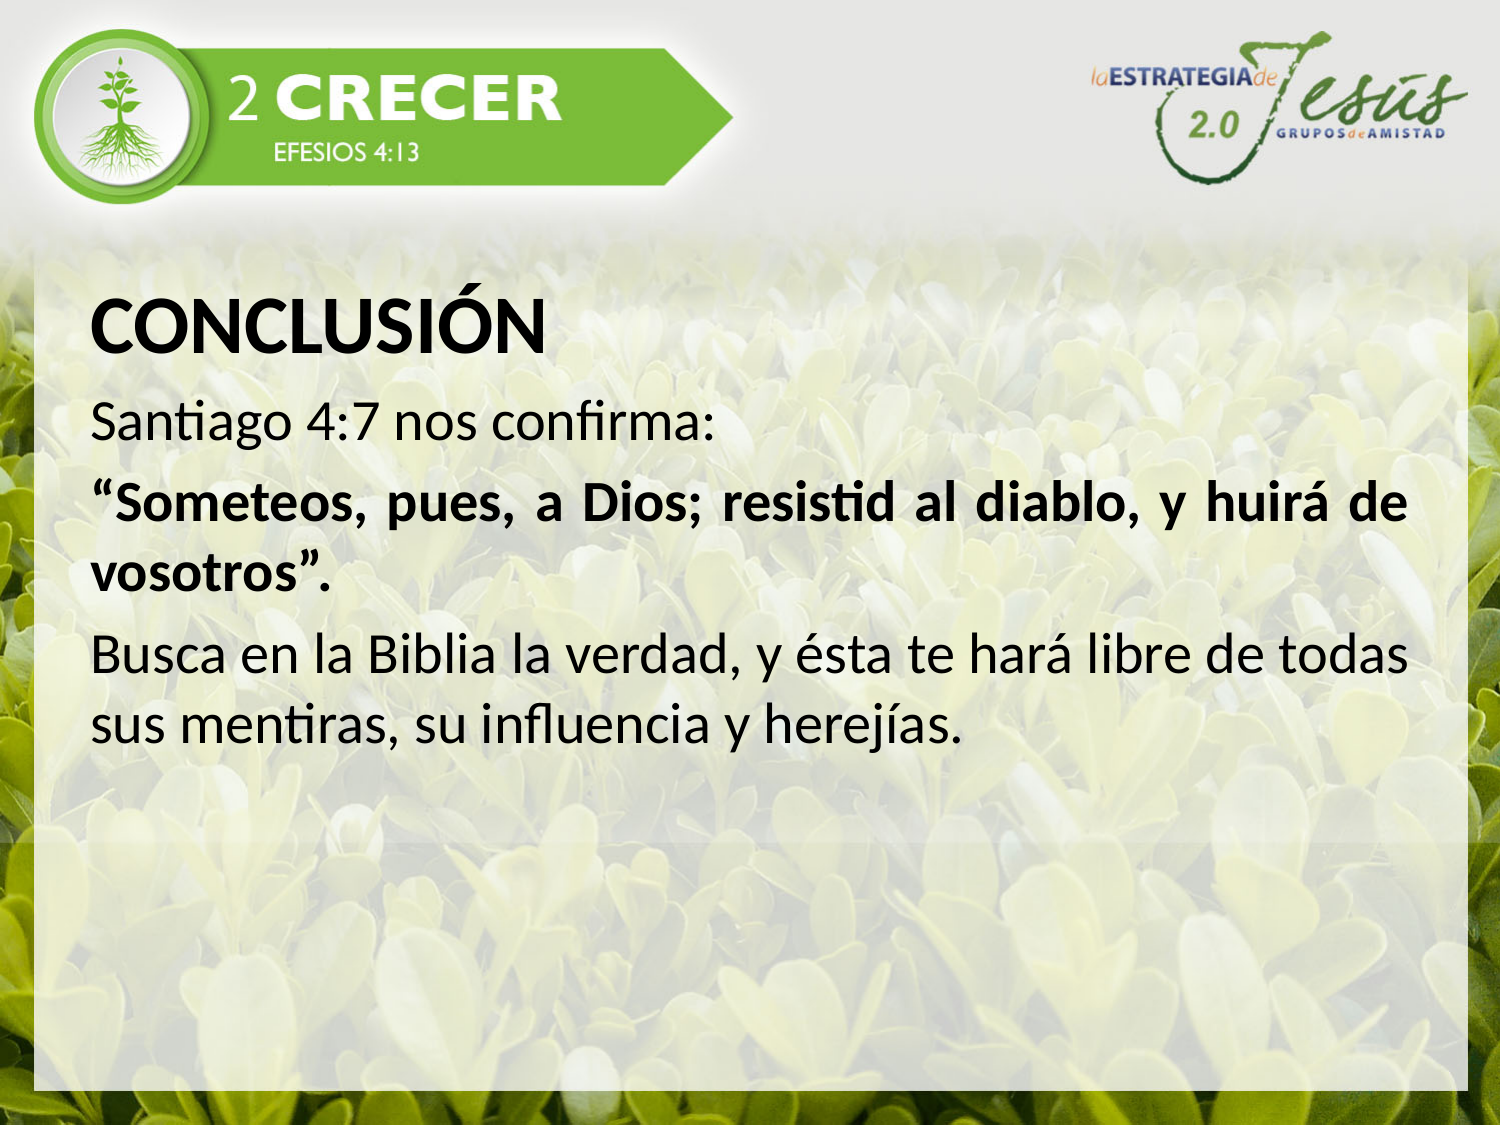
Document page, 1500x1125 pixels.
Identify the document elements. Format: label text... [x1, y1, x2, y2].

list CONCLUSIÓN Santiago 4:7 nos confirma: “Someteos, pues, a Dios; resistid al diablo, y huirá de vosotros”. Busca en la Biblia la verdad, y ésta te hará libre de todas sus mentiras, su influencia y herejías. [75, 262, 1425, 1005]
picture [0, 0, 1500, 1125]
